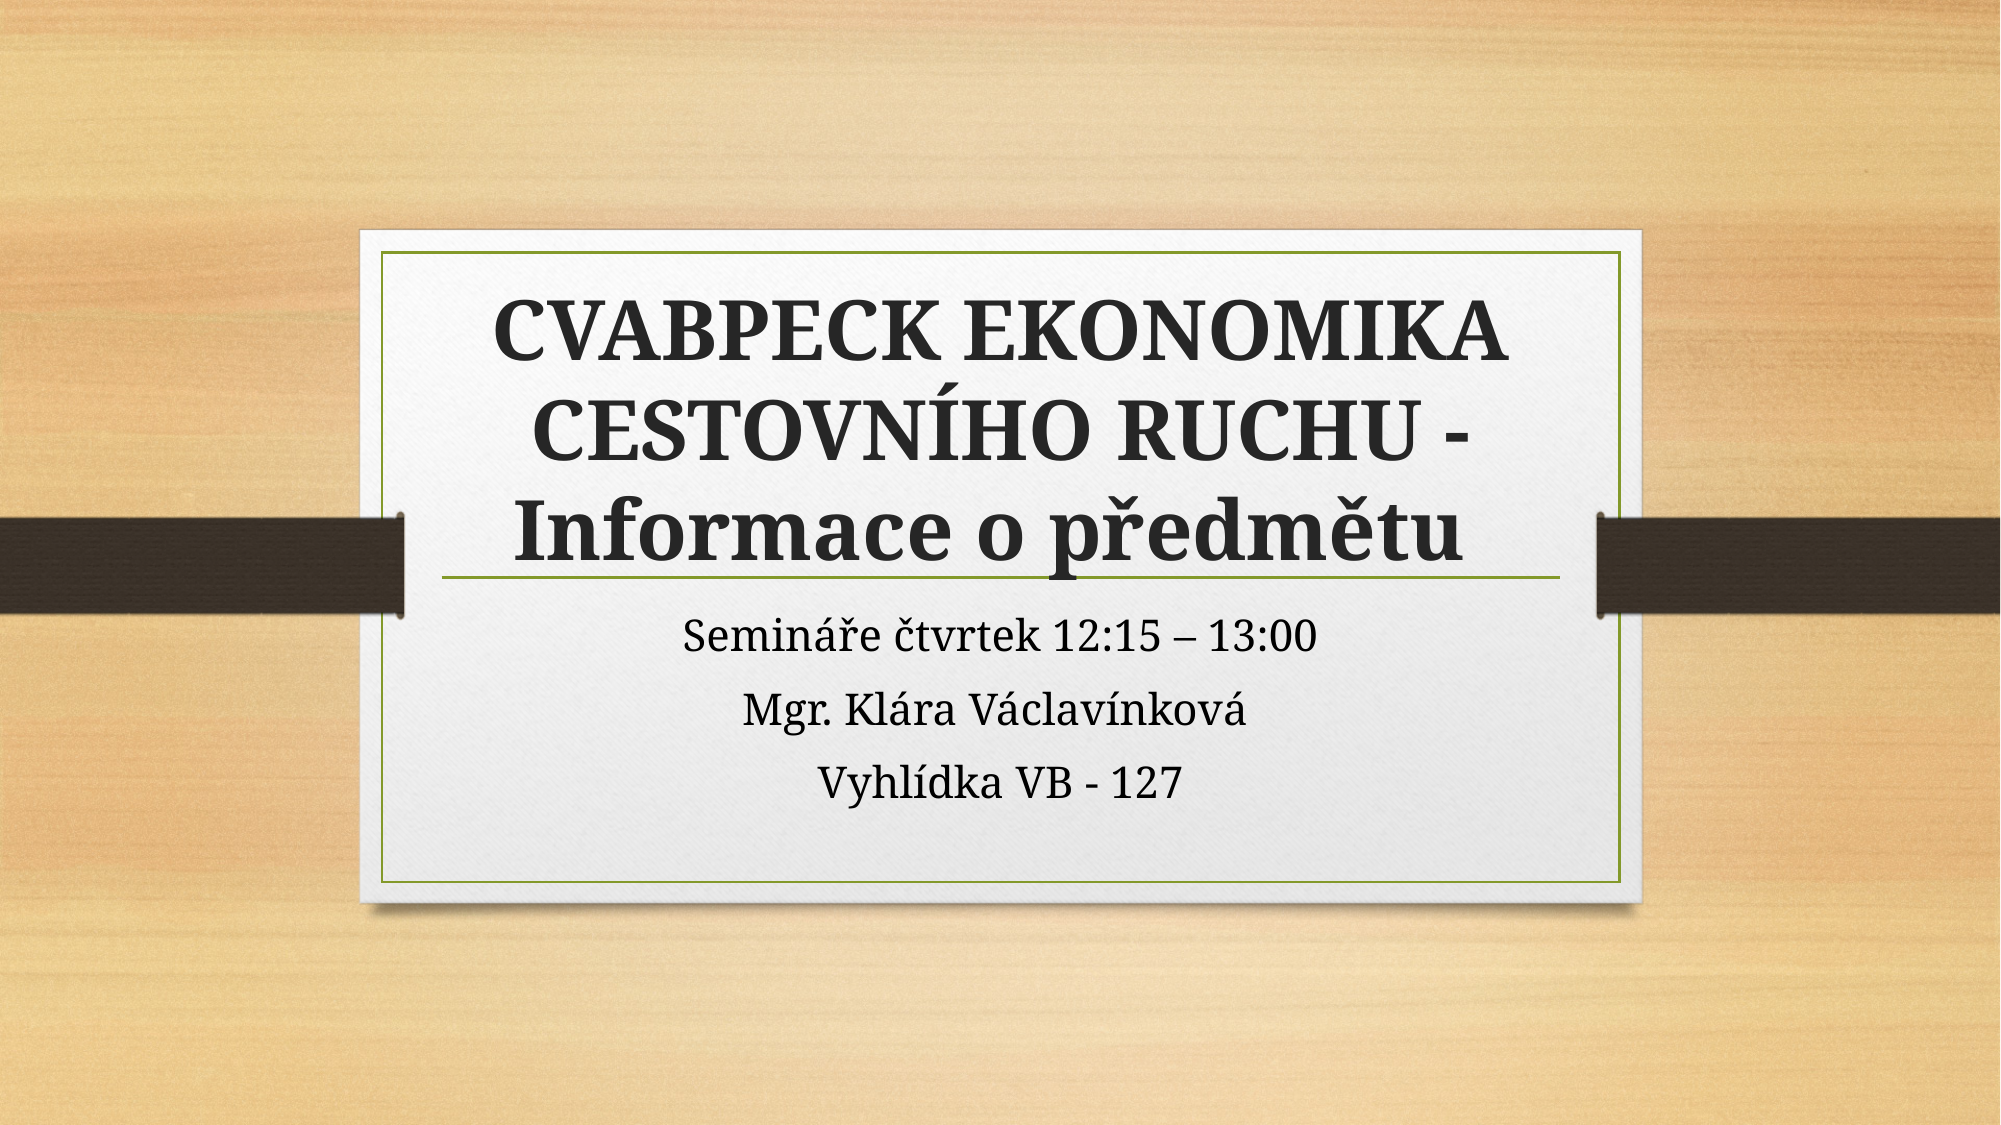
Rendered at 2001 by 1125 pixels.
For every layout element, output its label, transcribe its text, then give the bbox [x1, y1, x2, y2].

subtitle Semináře čtvrtek 12:15 – 13:00 Mgr. Klára Václavínková Vyhlídka VB - 127 [441, 600, 1560, 817]
picture [0, 0, 2001, 1125]
title CVABPECK EKONOMIKA CESTOVNÍHO RUCHU - Informace o předmětu [441, 306, 1560, 585]
